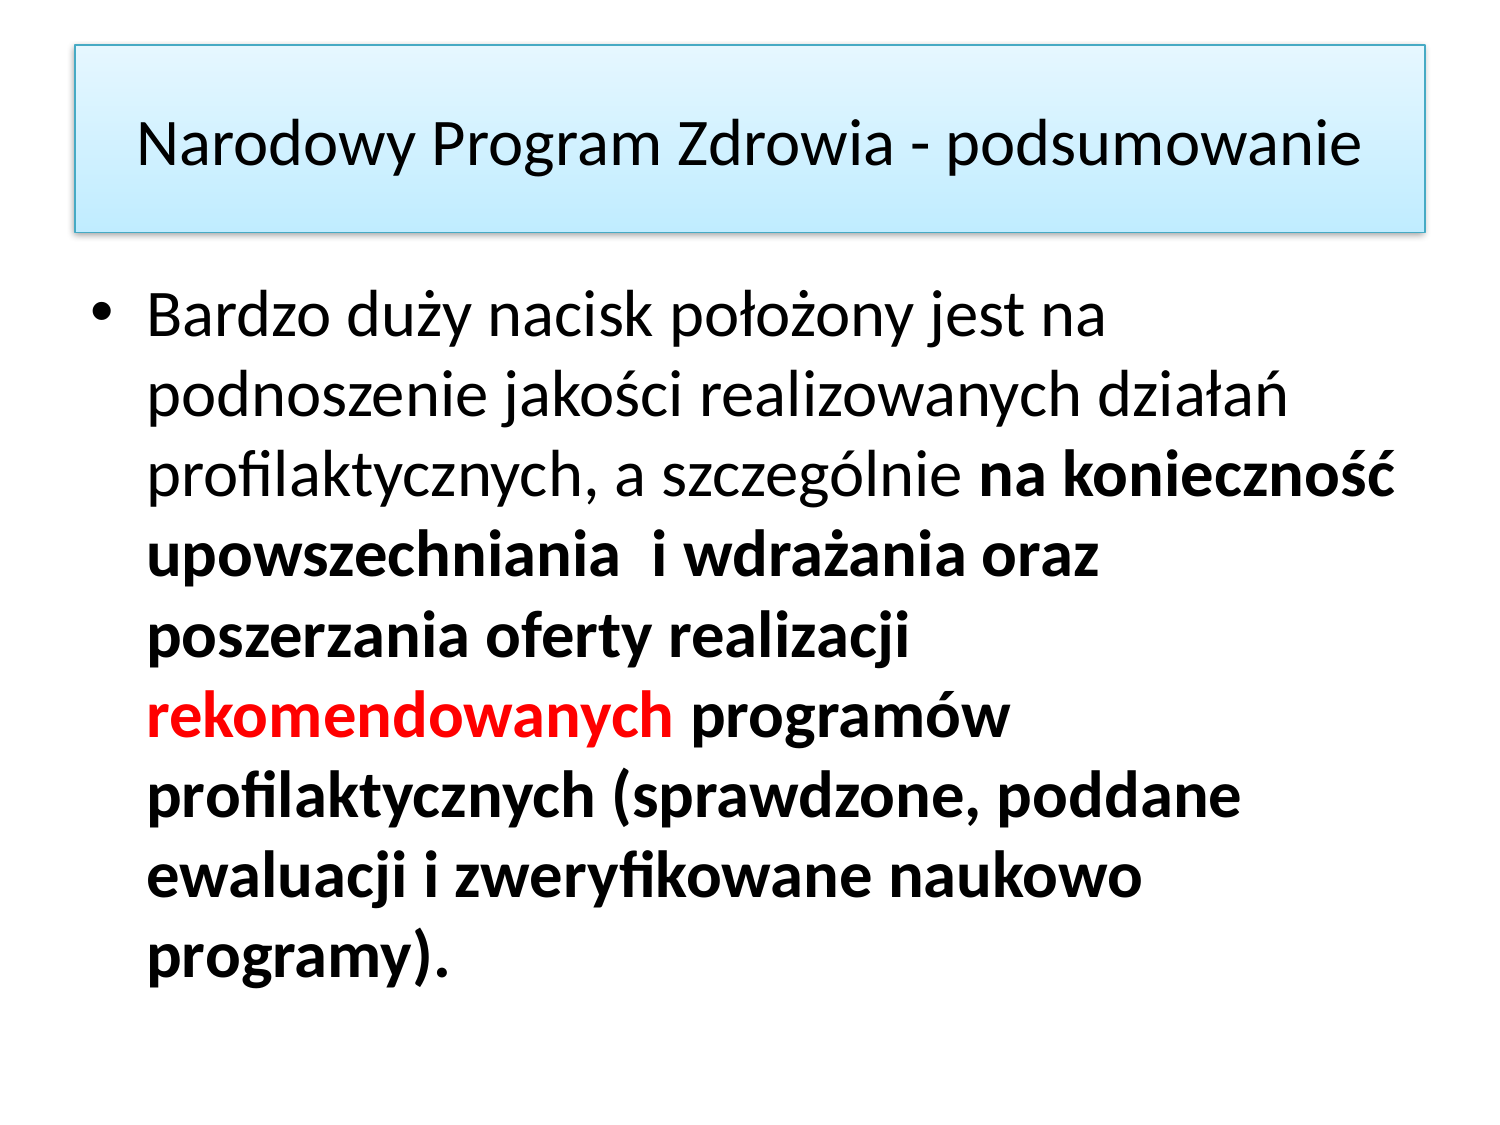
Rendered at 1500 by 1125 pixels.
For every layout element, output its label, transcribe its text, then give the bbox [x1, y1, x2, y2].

title Narodowy Program Zdrowia - podsumowanie [74, 44, 1426, 233]
list Bardzo duży nacisk położony jest na podnoszenie jakości realizowanych działań profilaktycznych, a szczególnie na konieczność upowszechniania i wdrażania oraz poszerzania oferty realizacji rekomendowanych programów profilaktycznych (sprawdzone, poddane ewaluacji i zweryfikowane naukowo programy). [75, 262, 1425, 1005]
